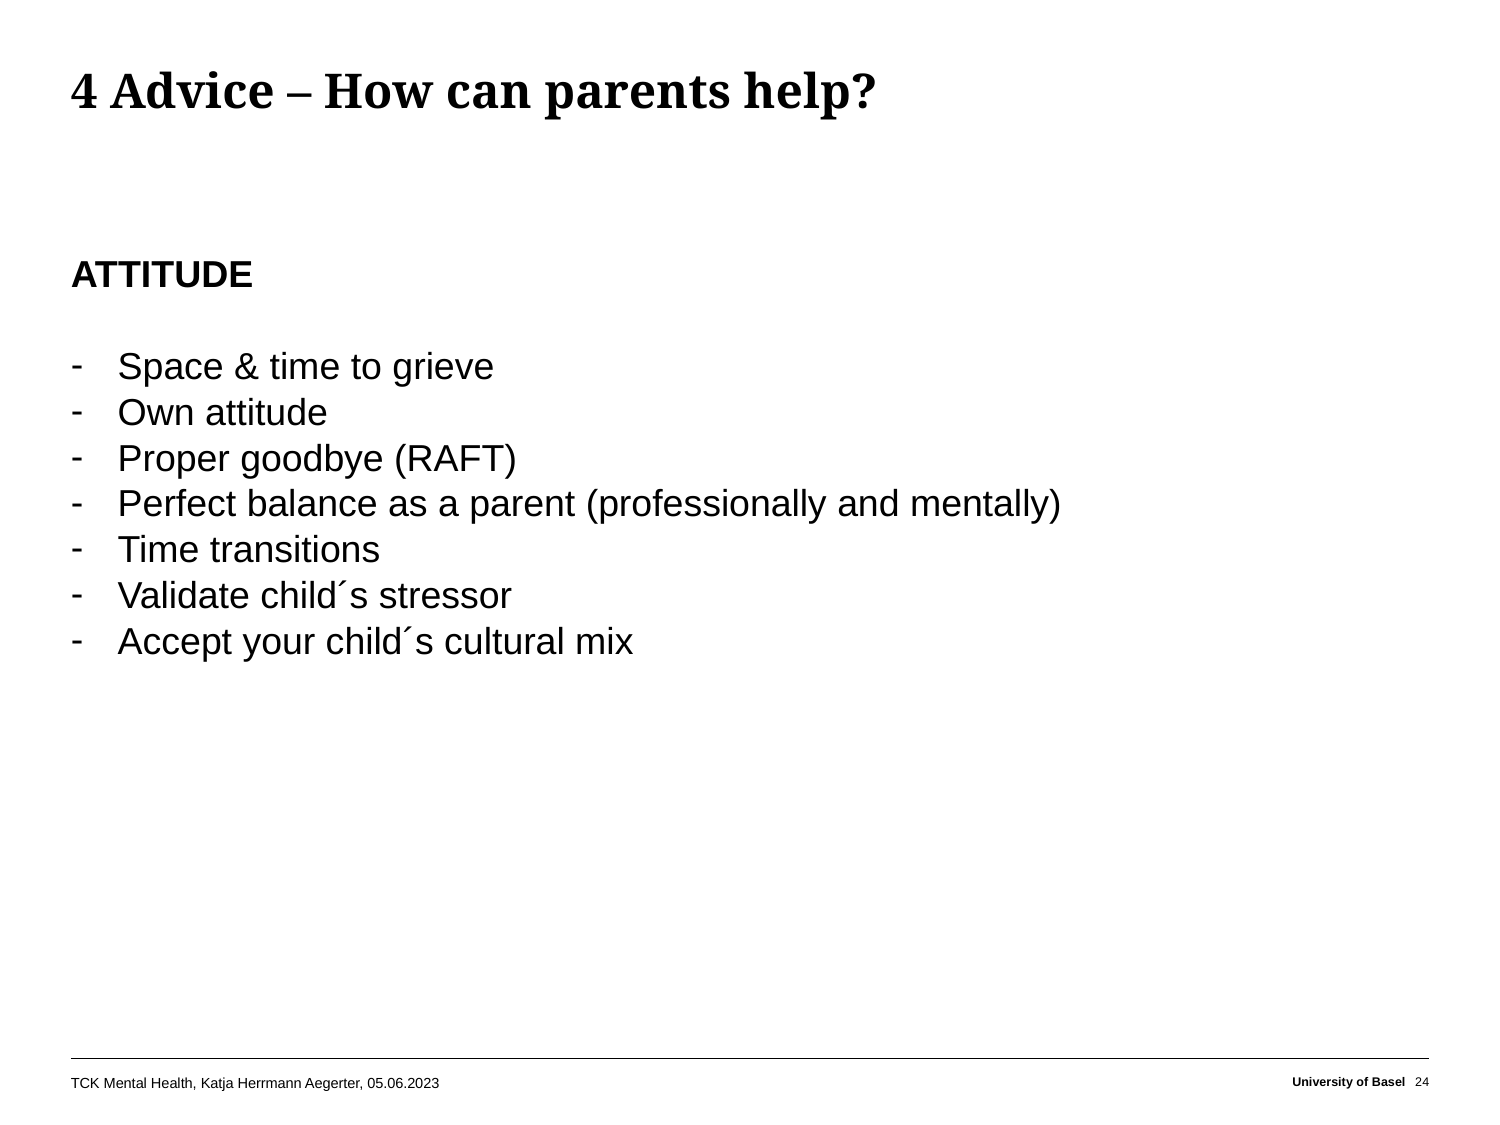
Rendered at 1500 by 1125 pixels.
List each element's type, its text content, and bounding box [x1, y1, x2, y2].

list ATTITUDE Space & time to grieve Own attitude Proper goodbye (RAFT) Perfect balance as a parent (professionally and mentally) Time transitions Validate child´s stressor Accept your child´s cultural mix [70, 249, 1430, 1024]
slide_number 24 [1405, 1070, 1430, 1100]
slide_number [70, 1070, 479, 1100]
footer University of Basel [1092, 1070, 1405, 1100]
title 4 Advice – How can parents help? [70, 66, 1430, 191]
